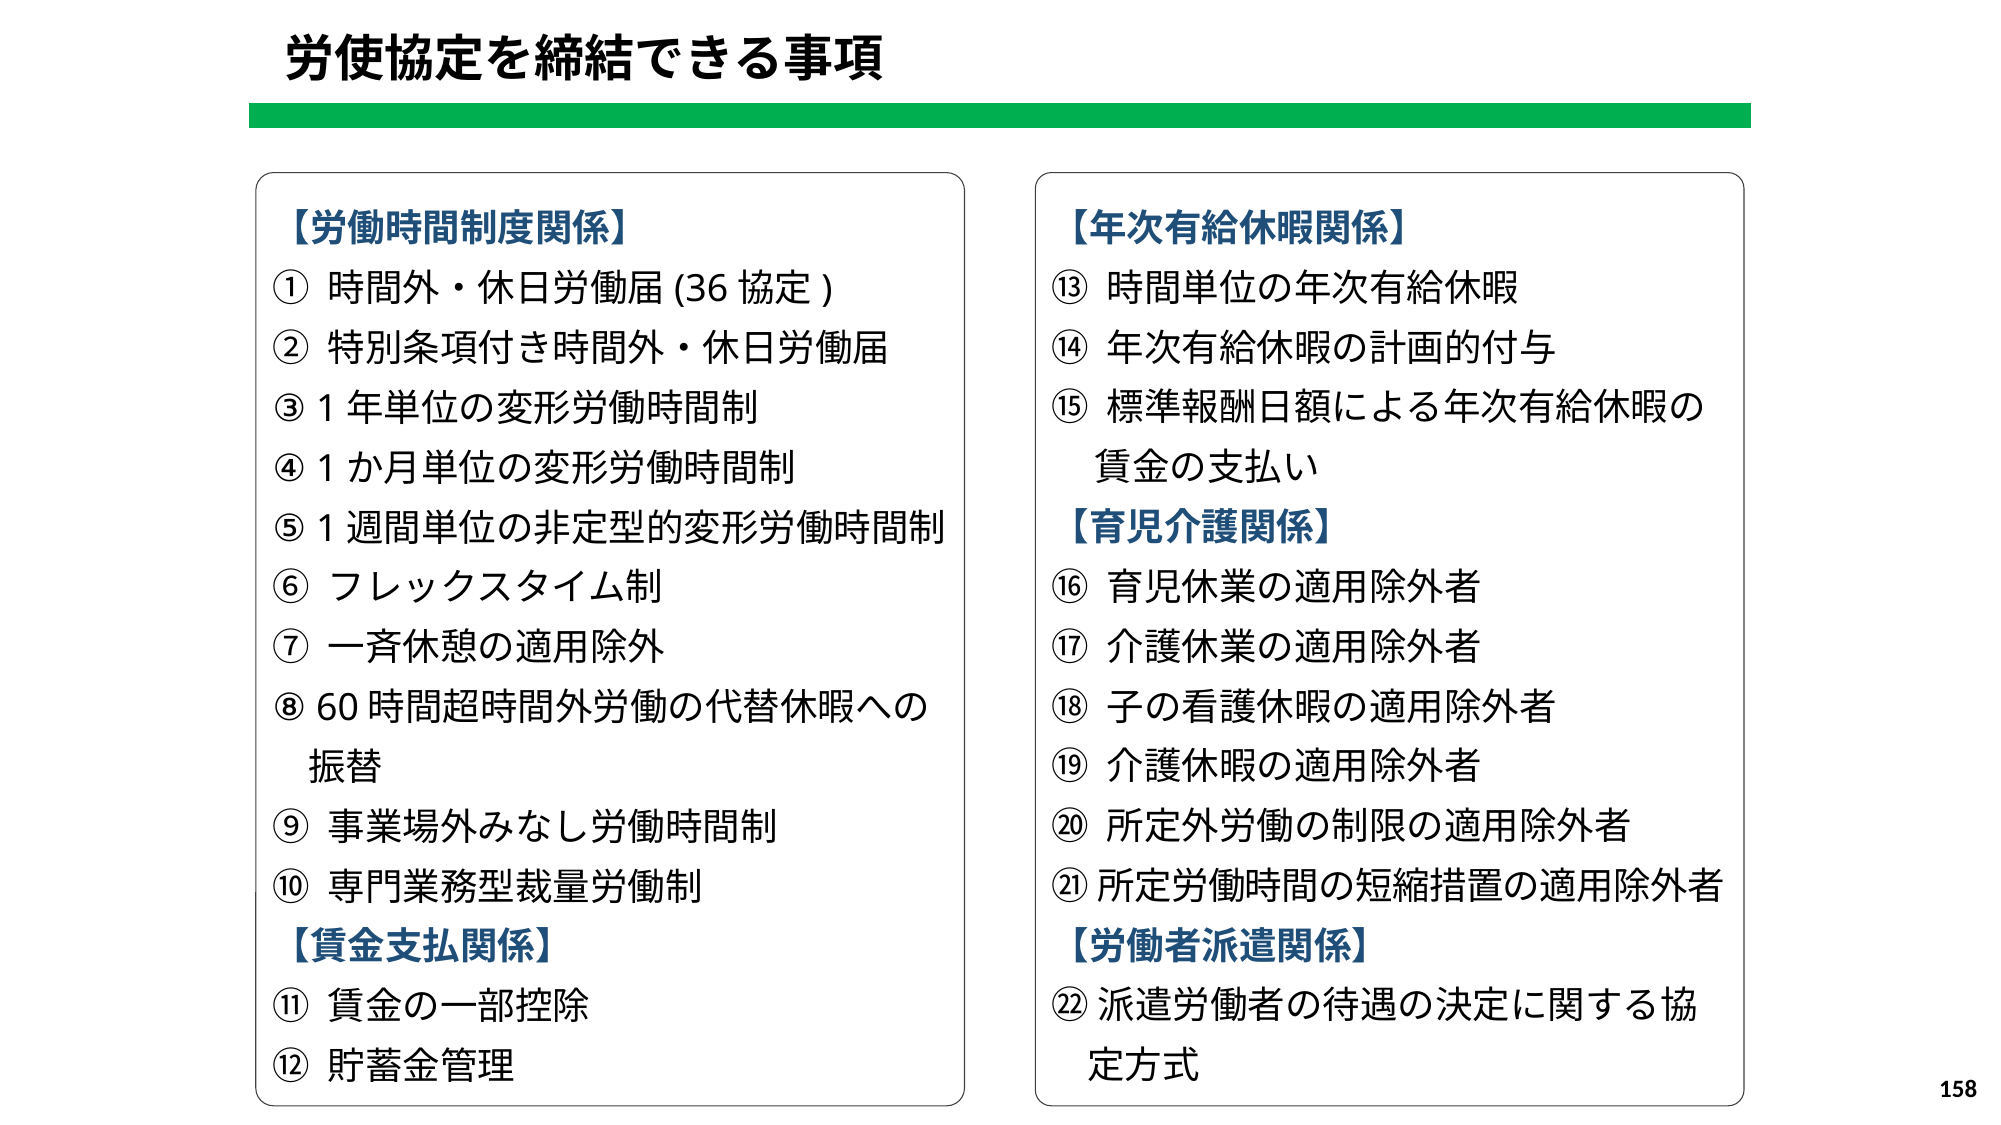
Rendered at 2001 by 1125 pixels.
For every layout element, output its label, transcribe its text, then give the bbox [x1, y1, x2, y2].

text_box 【労働時間制度関係】 ➀ 時間外・休日労働届(36協定) ② 特別条項付き時間外・休日労働届 ③ 1年単位の変形労働時間制 ④ 1か月単位の変形労働時間制 ⑤ 1週間単位の非定型的変形労働時間制 ⑥ フレックスタイム制 ⑦ 一斉休憩の適用除外 ⑧ 60時間超時間外労働の代替休暇への振替 ⑨ 事業場外みなし労働時間制 ⑩ 専門業務型裁量労働制 【賃金支払関係】 ⑪ 賃金の一部控除 ⑫ 貯蓄金管理 [254, 171, 966, 1107]
text_box 158 [1525, 1065, 1993, 1125]
text_box 【年次有給休暇関係】 ⑬ 時間単位の年次有給休暇 ⑭ 年次有給休暇の計画的付与 ⑮ 標準報酬日額による年次有給休暇の 賃金の支払い 【育児介護関係】 ⑯ 育児休業の適用除外者 ⑰ 介護休業の適用除外者 ⑱ 子の看護休暇の適用除外者 ⑲ 介護休暇の適用除外者 ⑳ 所定外労働の制限の適用除外者 ㉑ 所定労働時間の短縮措置の適用除外者 【労働者派遣関係】 ㉒ 派遣労働者の待遇の決定に関する協定方式 [1034, 171, 1746, 1107]
text_box [249, 103, 1751, 128]
text_box 労使協定を締結できる事項 [269, 19, 2000, 94]
